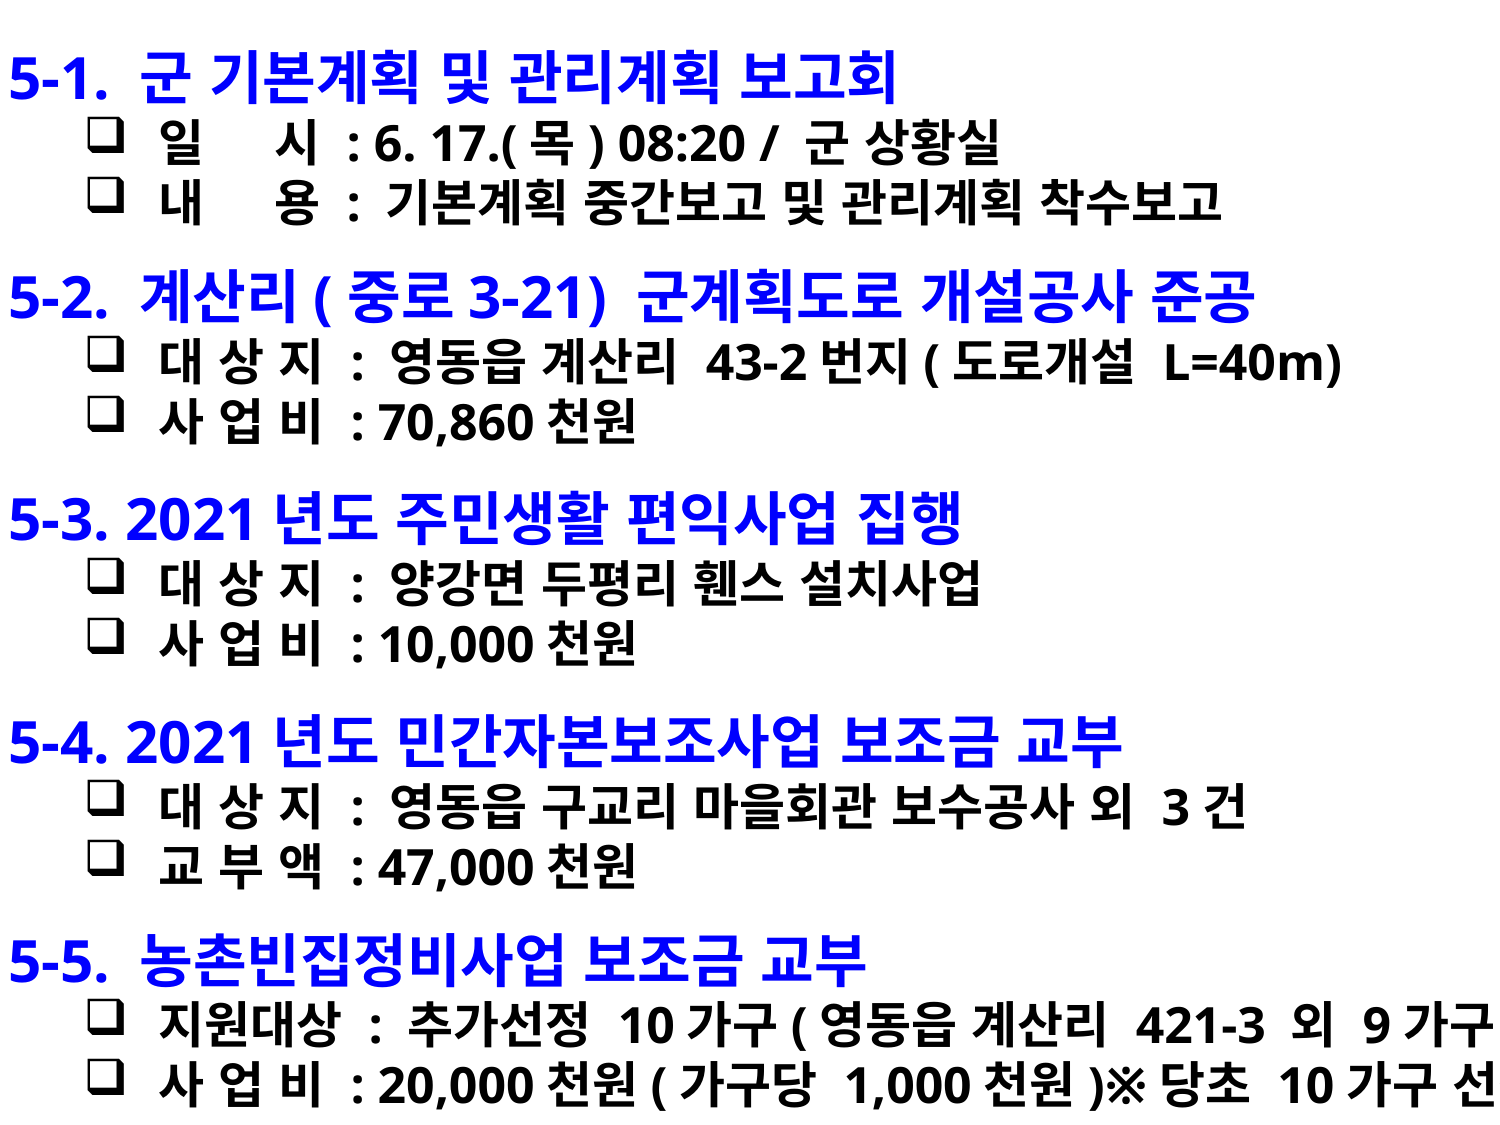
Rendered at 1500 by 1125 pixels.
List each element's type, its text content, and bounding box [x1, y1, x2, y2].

text_box 5-4. 2021년도 민간자본보조사업 보조금 교부 대 상 지 : 영동읍 구교리 마을회관 보수공사 외 3건 교 부 액 : 47,000천원 [0, 662, 1500, 881]
text_box 5-1. 군 기본계획 및 관리계획 보고회 일 시 : 6. 17.(목) 08:20 / 군 상황실 내 용 : 기본계획 중간보고 및 관리계획 착수보고 [0, 0, 1500, 232]
text_box 5-3. 2021년도 주민생활 편익사업 집행 대 상 지 : 양강면 두평리 휀스 설치사업 사 업 비 : 10,000천원 [0, 440, 1500, 662]
text_box 5-5. 농촌빈집정비사업 보조금 교부 지원대상 : 추가선정 10가구(영동읍 계산리 421-3 외 9가구) 사 업 비 : 20,000천원(가구당 1,000천원)※당초 10가구 선정 [0, 881, 1500, 1118]
text_box 5-2. 계산리(중로3-21) 군계획도로 개설공사 준공 대 상 지 : 영동읍 계산리 43-2번지(도로개설 L=40m) 사 업 비 : 70,860천원 [0, 217, 1476, 454]
